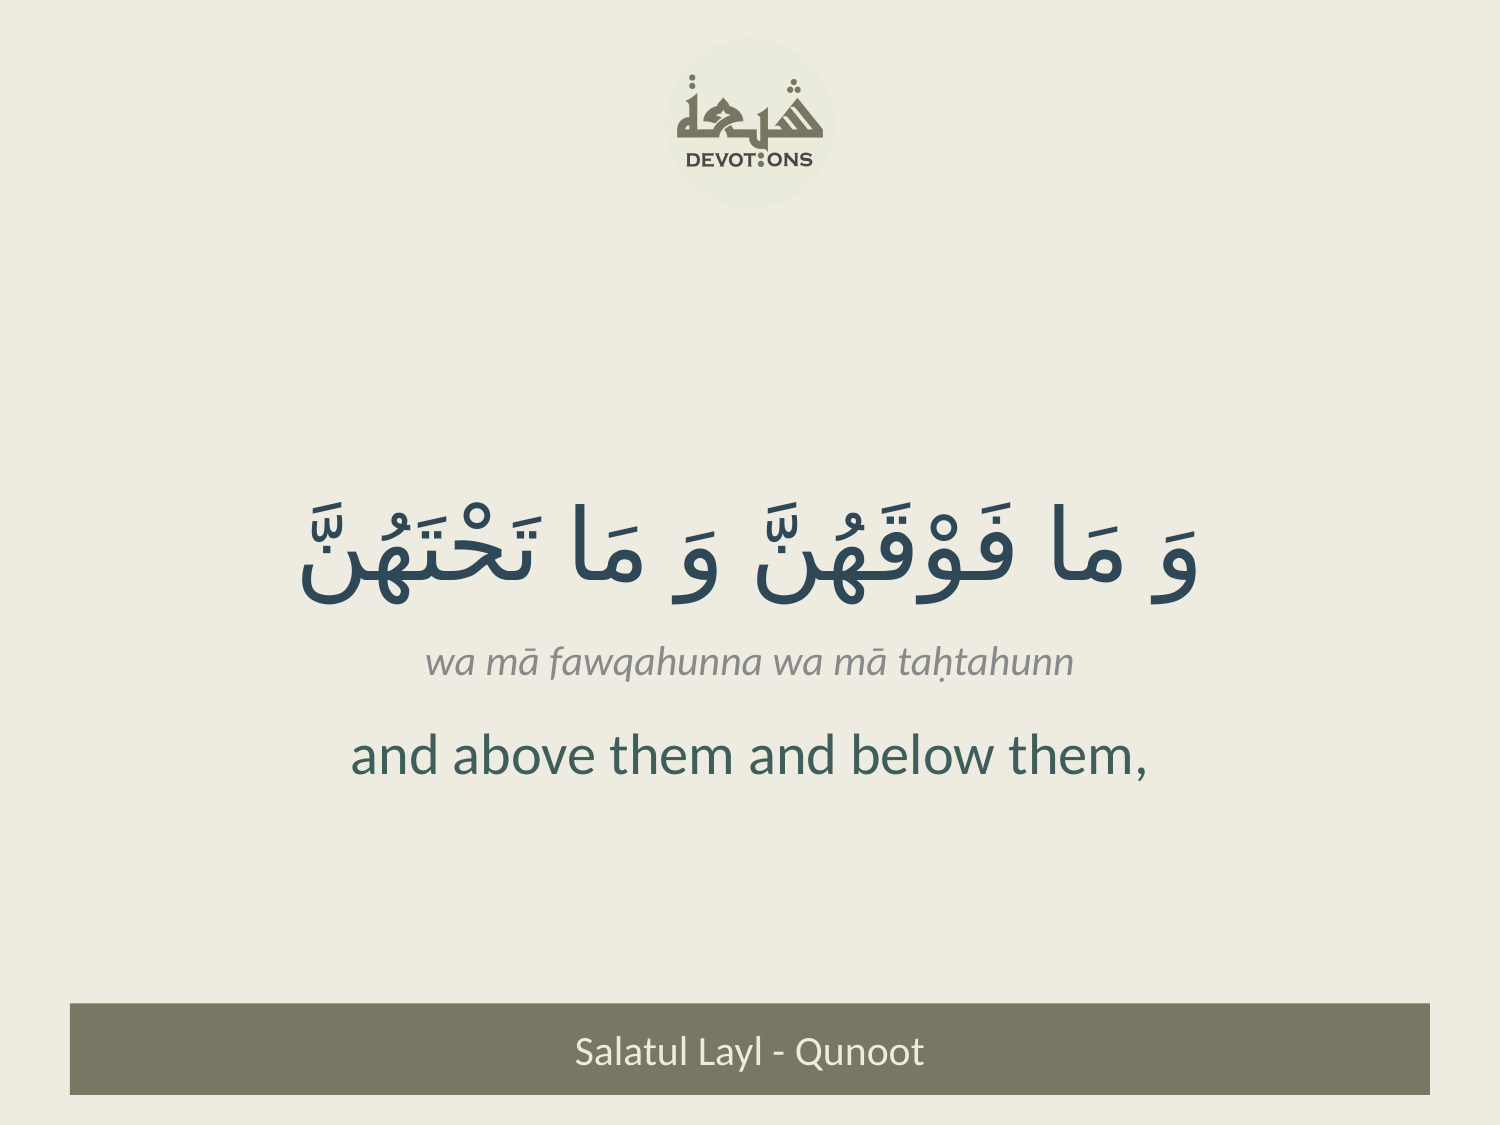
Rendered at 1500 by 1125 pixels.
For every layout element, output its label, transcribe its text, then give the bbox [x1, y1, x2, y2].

picture [656, 29, 844, 203]
list Salatul Layl - Qunoot [69, 1003, 1430, 1095]
list وَ مَا فَوْقَهُنَّ وَ مَا تَحْتَهُنَّ wa mā fawqahunna wa mā taḥtahunn and above them and below them, [69, 203, 1430, 1003]
